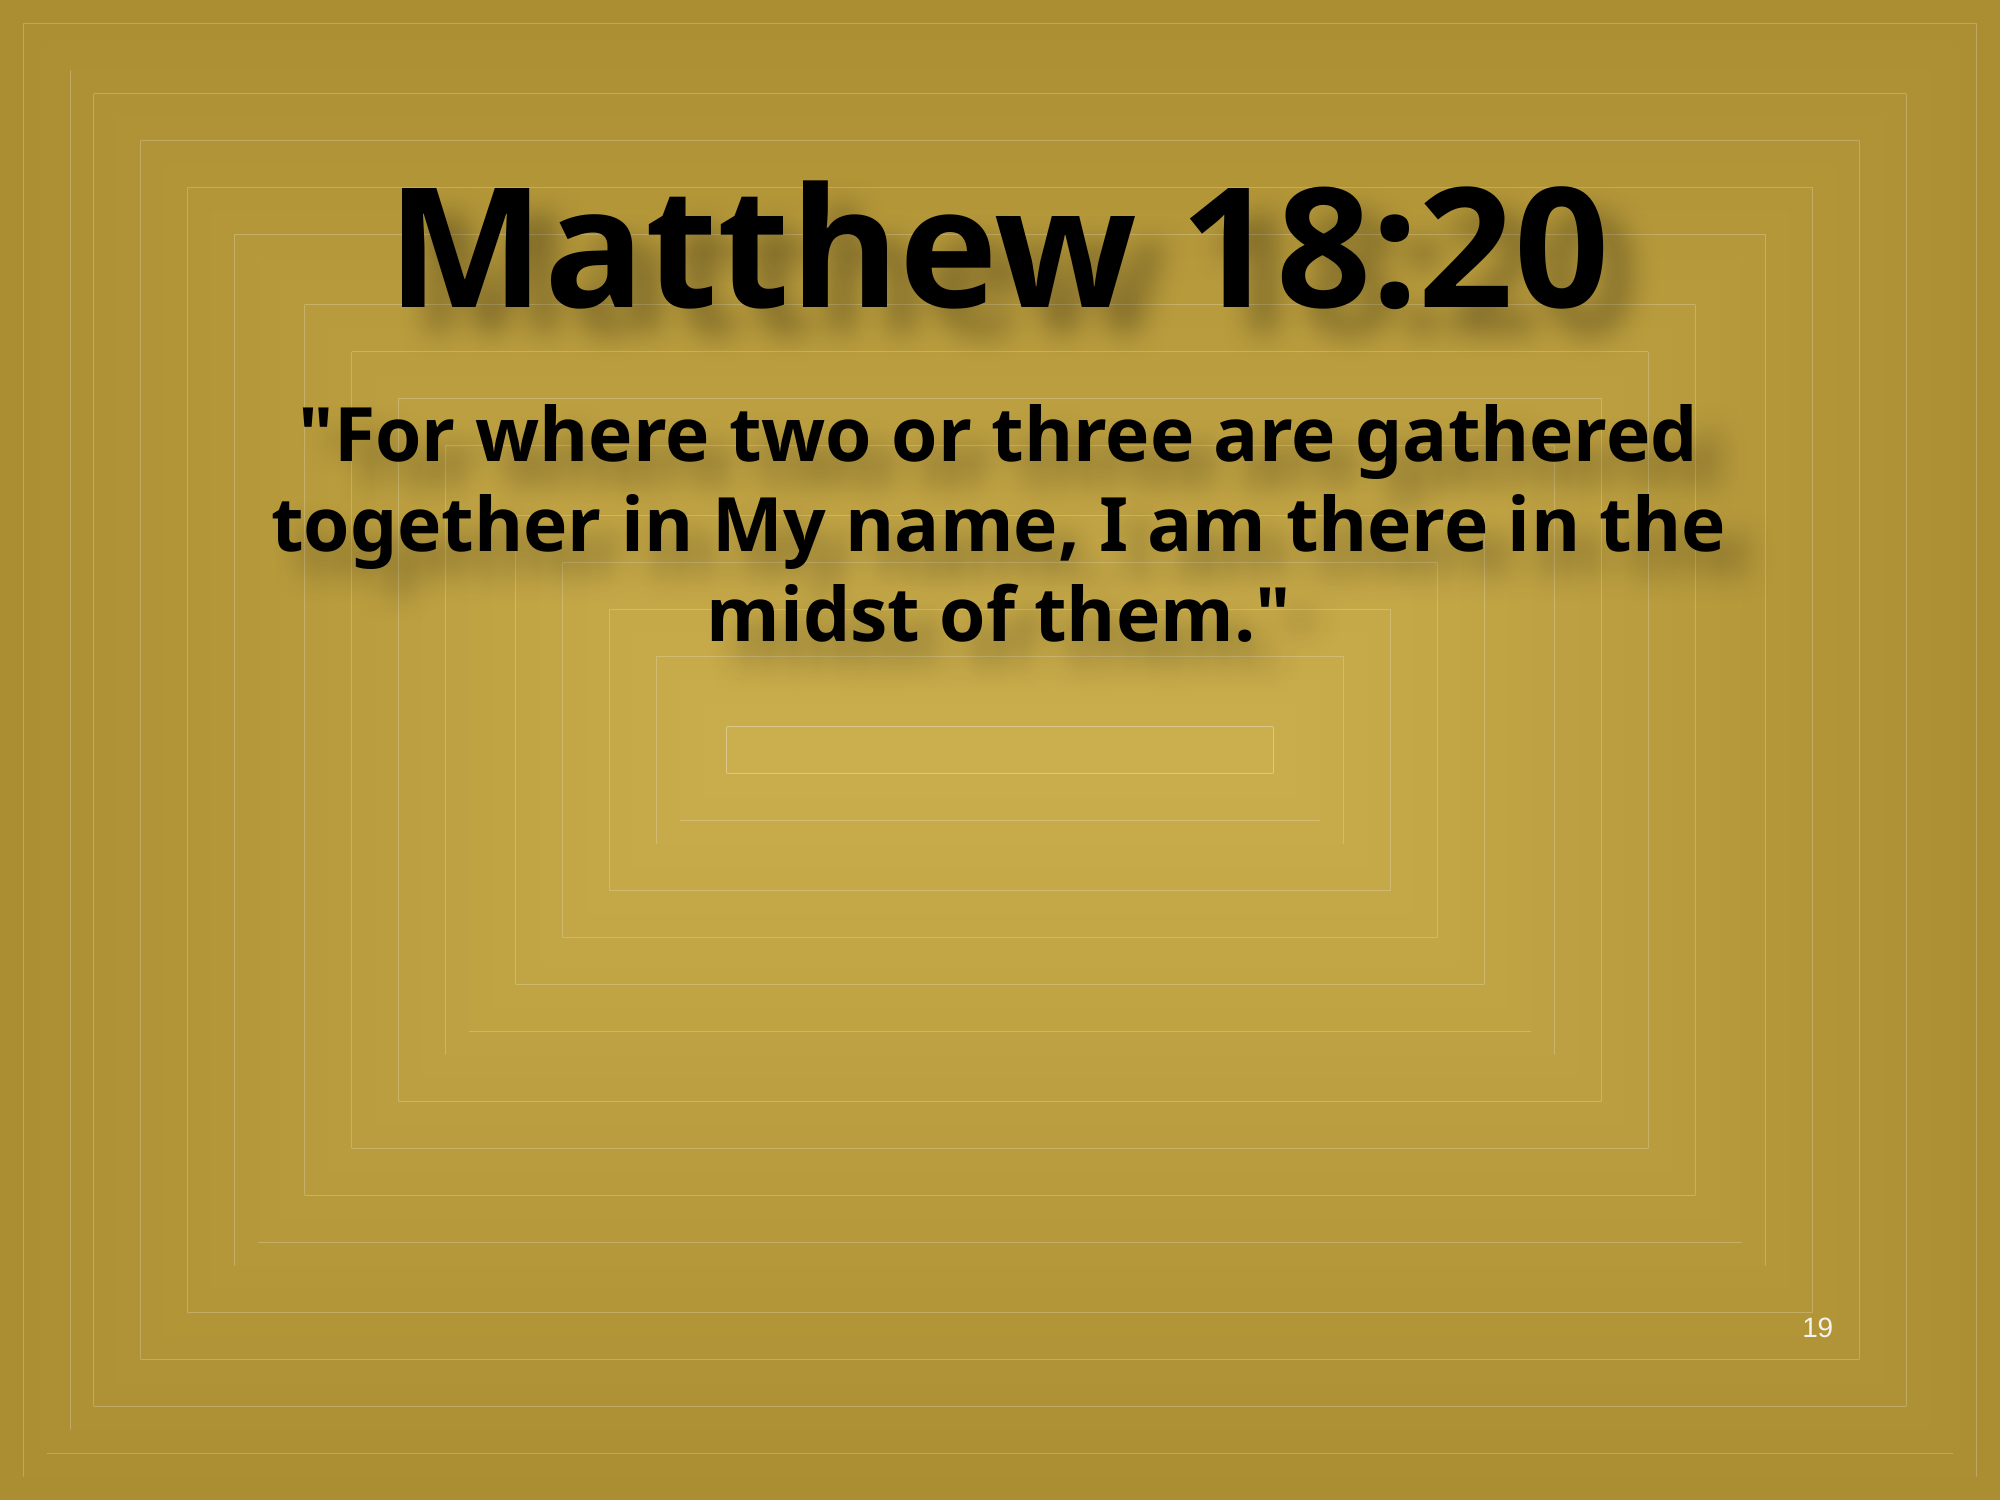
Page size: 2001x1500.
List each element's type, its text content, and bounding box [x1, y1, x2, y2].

text_box Matthew 18:20 [149, 133, 1849, 346]
text_box "For where two or three are gathered together in My name, I am there in the midst of them." [149, 378, 1849, 1267]
slide_number 19 [1724, 1311, 1849, 1367]
